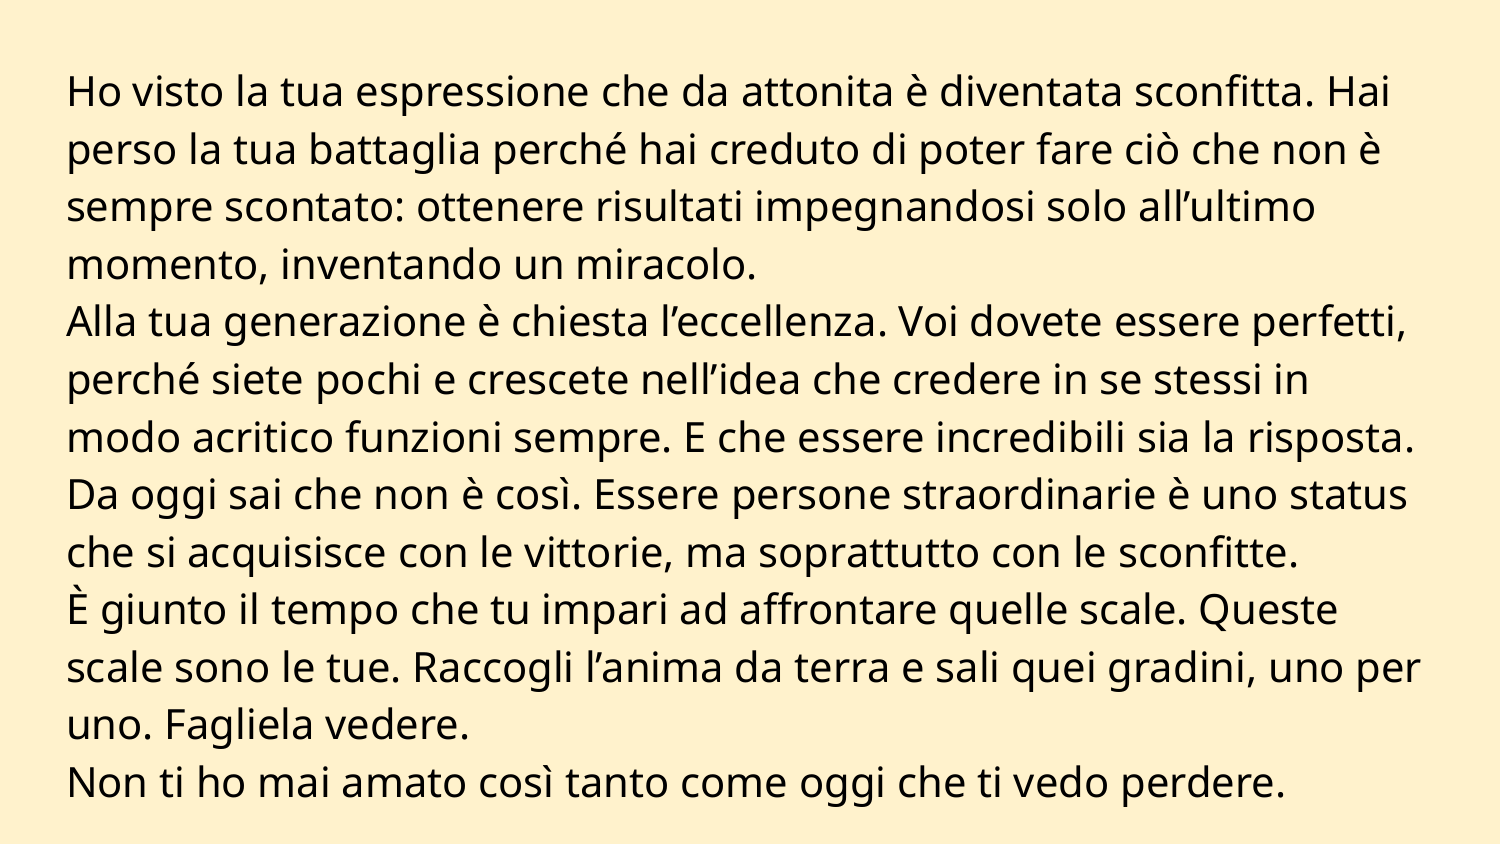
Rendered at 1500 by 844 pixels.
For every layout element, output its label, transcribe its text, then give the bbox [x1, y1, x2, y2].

list Ho visto la tua espressione che da attonita è diventata sconfitta. Hai perso la tua battaglia perché hai creduto di poter fare ciò che non è sempre scontato: ottenere risultati impegnandosi solo all’ultimo momento, inventando un miracolo. Alla tua generazione è chiesta l’eccellenza. Voi dovete essere perfetti, perché siete pochi e crescete nell’idea che credere in se stessi in modo acritico funzioni sempre. E che essere incredibili sia la risposta. Da oggi sai che non è così. Essere persone straordinarie è uno status che si acquisisce con le vittorie, ma soprattutto con le sconfitte. È giunto il tempo che tu impari ad affrontare quelle scale. Queste scale sono le tue. Raccogli l’anima da terra e sali quei gradini, uno per uno. Fagliela vedere. Non ti ho mai amato così tanto come oggi che ti vedo perdere. [51, 42, 1449, 782]
